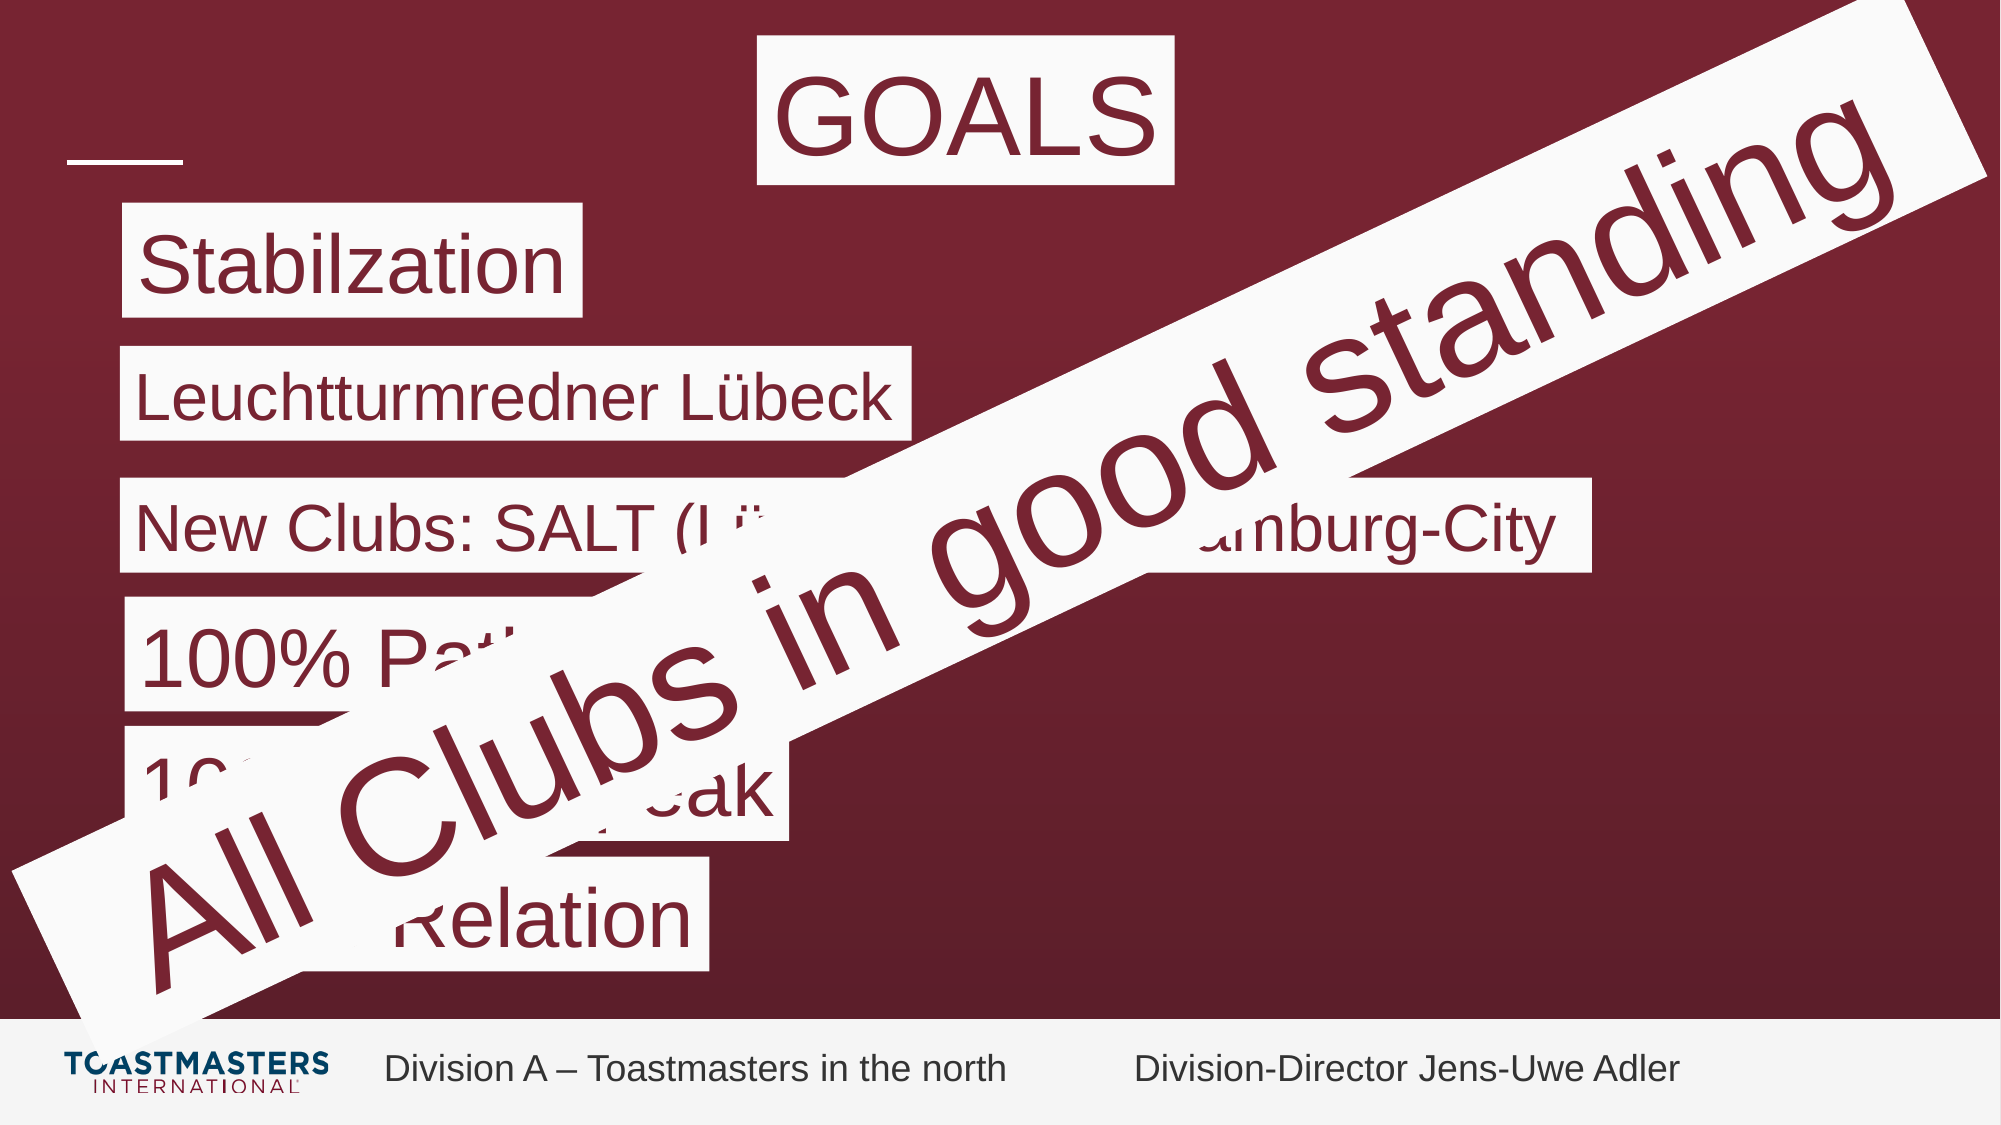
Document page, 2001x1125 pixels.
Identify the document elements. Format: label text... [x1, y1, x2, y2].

text_box All Clubs in good standing [11, 0, 1988, 1066]
text_box 100% Pathways [124, 596, 592, 712]
text_box GOALS [756, 35, 1175, 186]
text_box New Clubs: SALT (Lüneburg) and Hamburg-City [1149, 477, 1592, 573]
text_box Leuchtturmredner Lübeck [119, 345, 912, 441]
text_box Public Relation [304, 856, 710, 972]
text_box New Clubs: SALT (Lüneburg) and Hamburg-City [119, 477, 844, 573]
text_box Division A – Toastmasters in the north Division-Director Jens-Uwe Adler [369, 1036, 1777, 1097]
text_box 100% easyspeak [581, 742, 790, 841]
text_box 100% easyspeak [124, 725, 318, 817]
text_box Stabilzation [122, 202, 583, 318]
